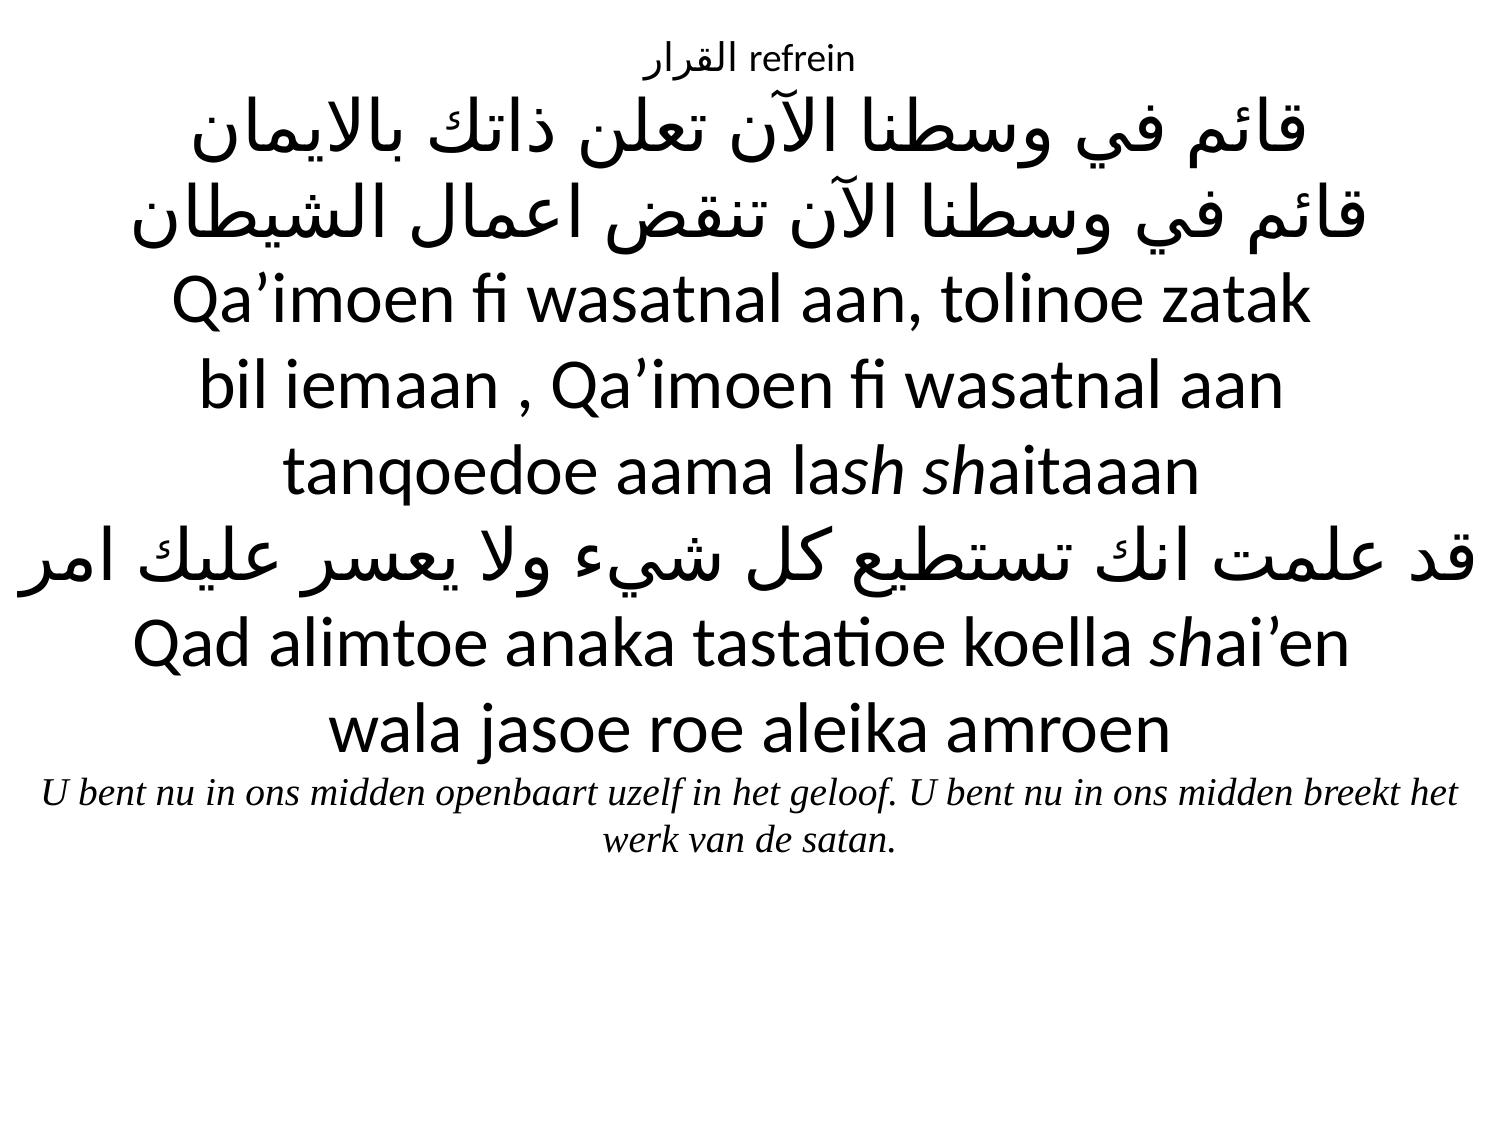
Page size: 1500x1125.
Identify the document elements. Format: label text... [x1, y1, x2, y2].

title القرار refrein قائم في وسطنا الآن تعلن ذاتك بالايمان قائم في وسطنا الآن تنقض اعمال الشيطان Qa’imoen fi wasatnal aan, tolinoe zatak bil iemaan , Qa’imoen fi wasatnal aan tanqoedoe aama lash shaitaaan قد علمت انك تستطيع كل شيء ولا يعسر عليك امر Qad alimtoe anaka tastatioe koella shai’en wala jasoe roe aleika amroen U bent nu in ons midden openbaart uzelf in het geloof. U bent nu in ons midden breekt het werk van de satan. [0, 0, 1500, 894]
